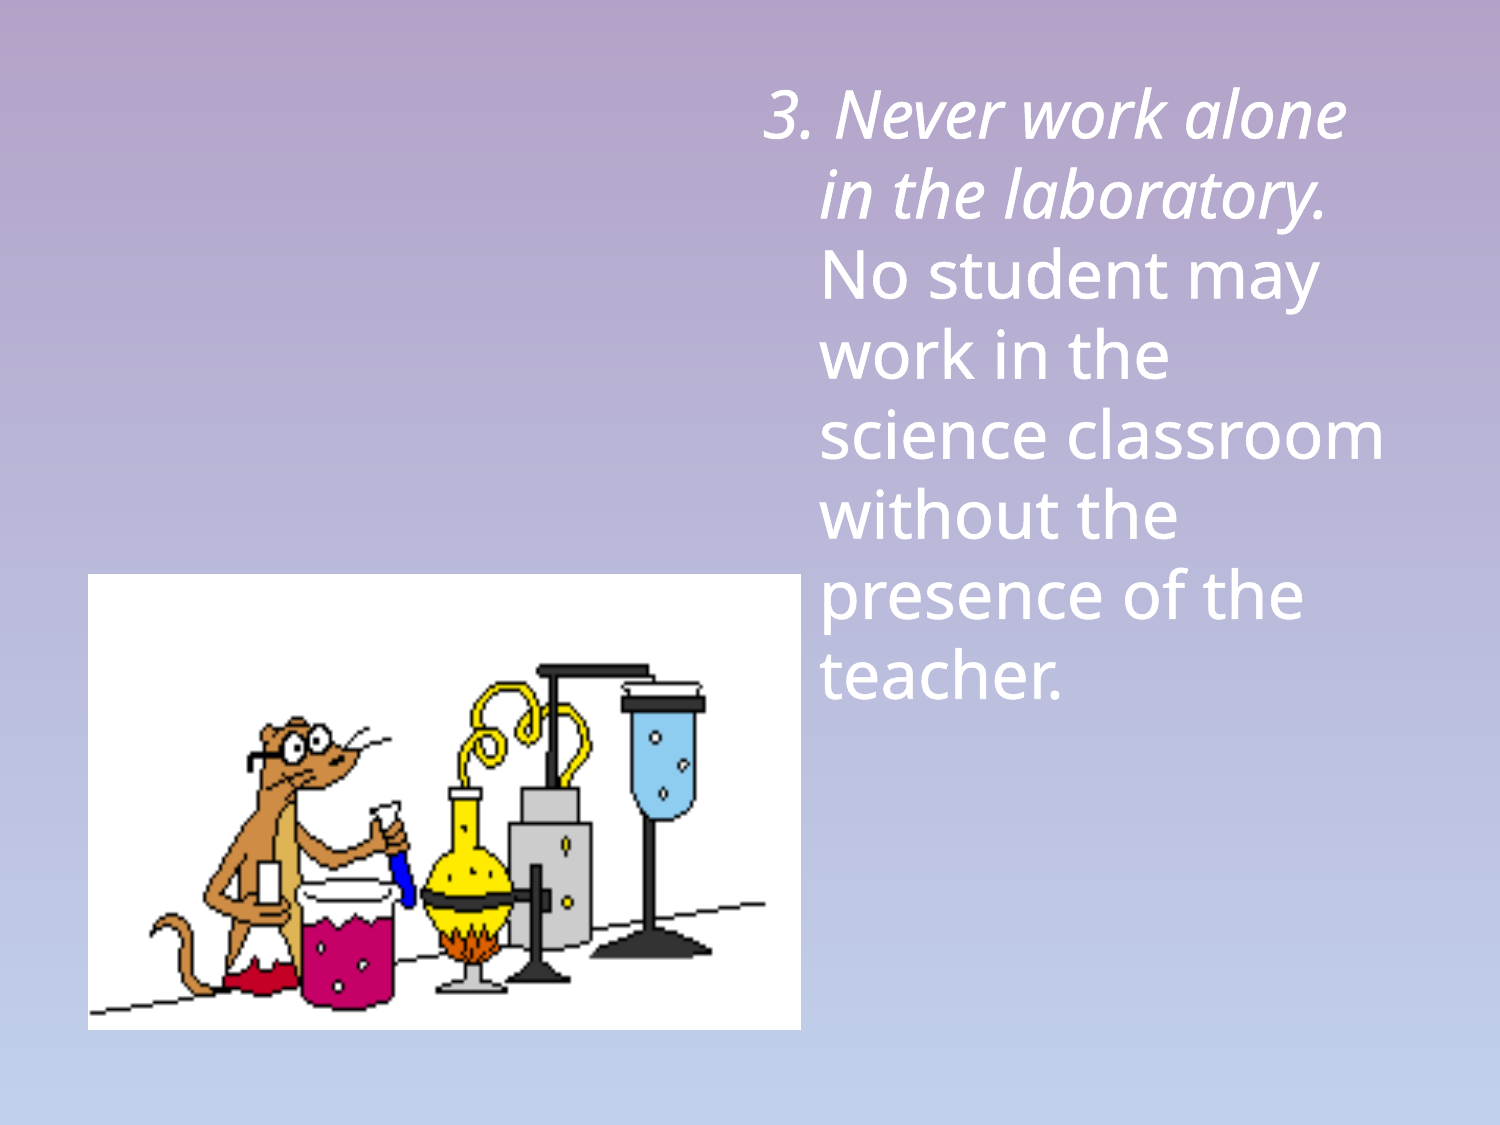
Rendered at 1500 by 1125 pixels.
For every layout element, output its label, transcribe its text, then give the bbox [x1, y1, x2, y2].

list 3. Never work alone in the laboratory. No student may work in the science classroom without the presence of the teacher. [747, 64, 1423, 754]
picture [88, 573, 801, 1030]
